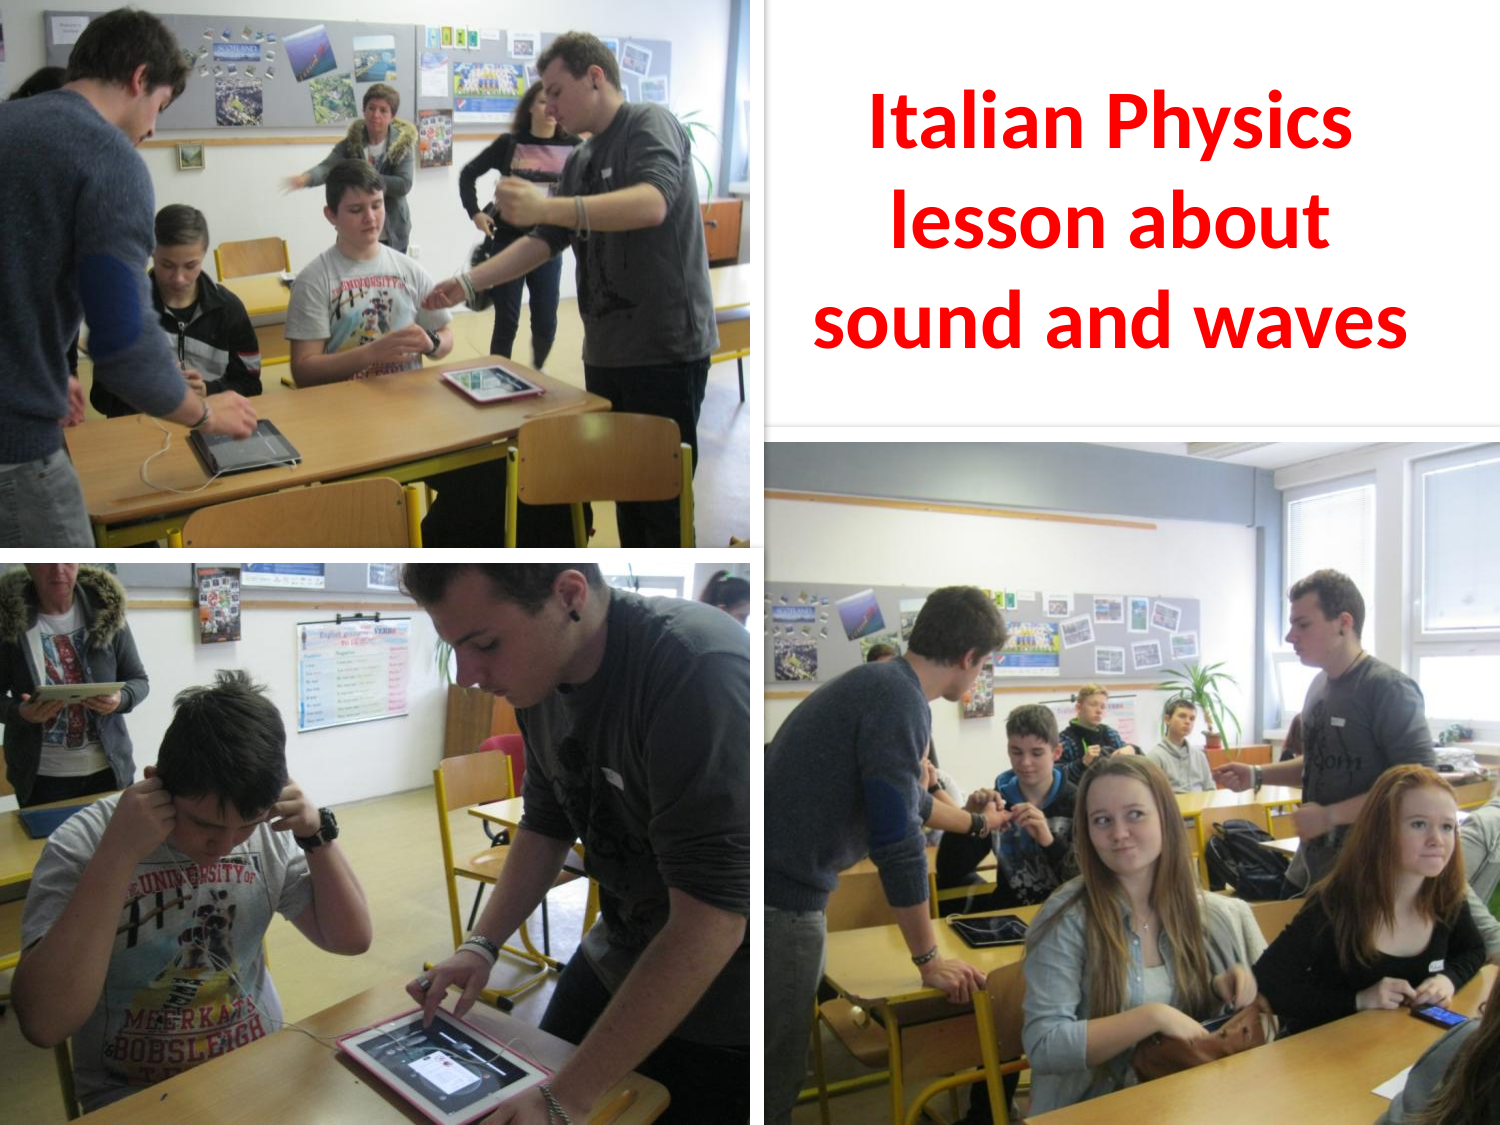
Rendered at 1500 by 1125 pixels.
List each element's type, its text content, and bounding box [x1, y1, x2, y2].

picture [0, 0, 1500, 1125]
title Italian Physics lesson about sound and waves [797, 45, 1425, 386]
